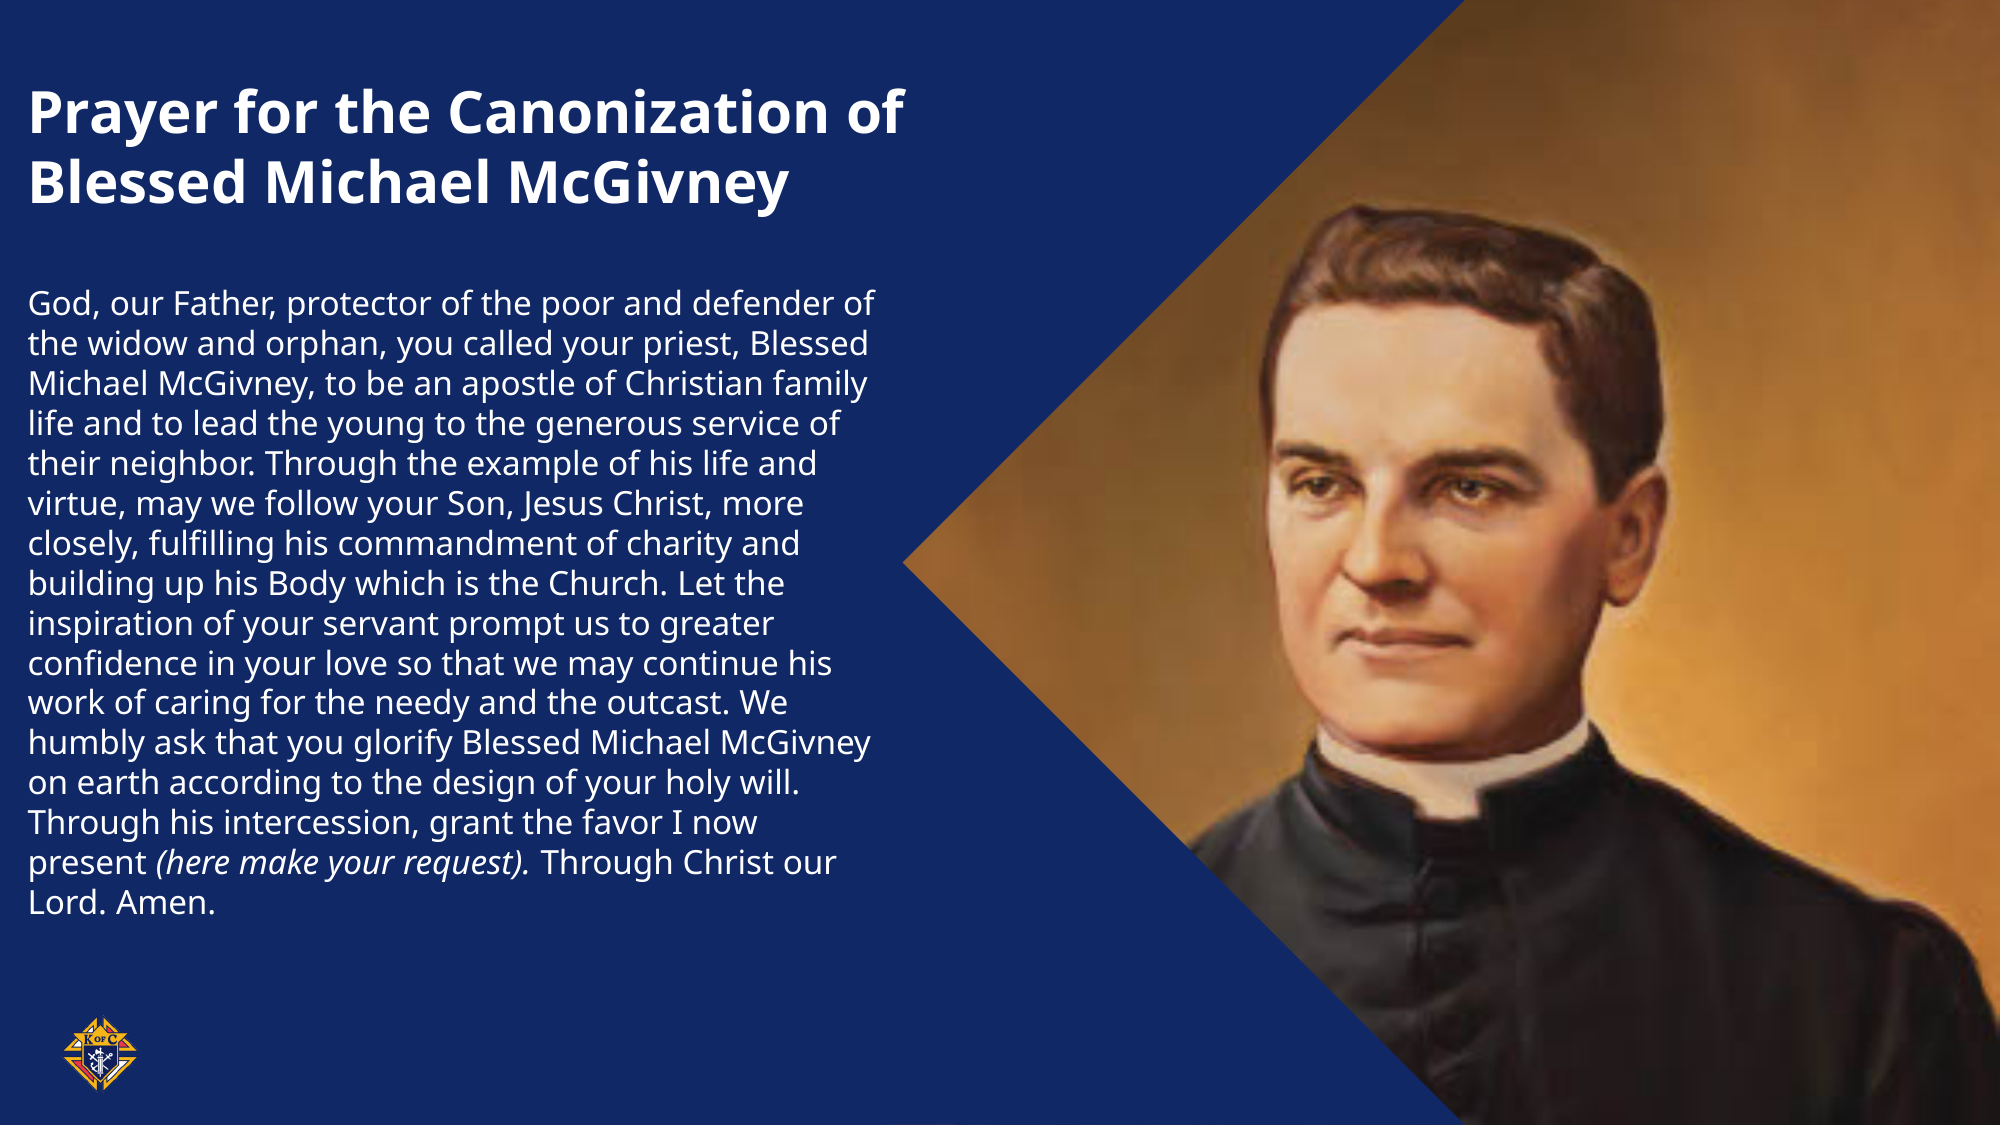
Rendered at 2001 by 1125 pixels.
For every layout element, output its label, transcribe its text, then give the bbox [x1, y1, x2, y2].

picture [60, 1015, 142, 1093]
picture [887, 0, 2000, 1125]
title Prayer for the Canonization of Blessed Michael McGivney [27, 75, 887, 263]
list God, our Father, protector of the poor and defender of the widow and orphan, you called your priest, Blessed Michael McGivney, to be an apostle of Christian family life and to lead the young to the generous service of their neighbor. Through the example of his life and virtue, may we follow your Son, Jesus Christ, more closely, fulfilling his commandment of charity and building up his Body which is the Church. Let the inspiration of your servant prompt us to greater confidence in your love so that we may continue his work of caring for the needy and the outcast. We humbly ask that you glorify Blessed Michael McGivney on earth according to the design of your holy will. Through his intercession, grant the favor I now present (here make your request). Through Christ our Lord. Amen. [27, 282, 880, 995]
